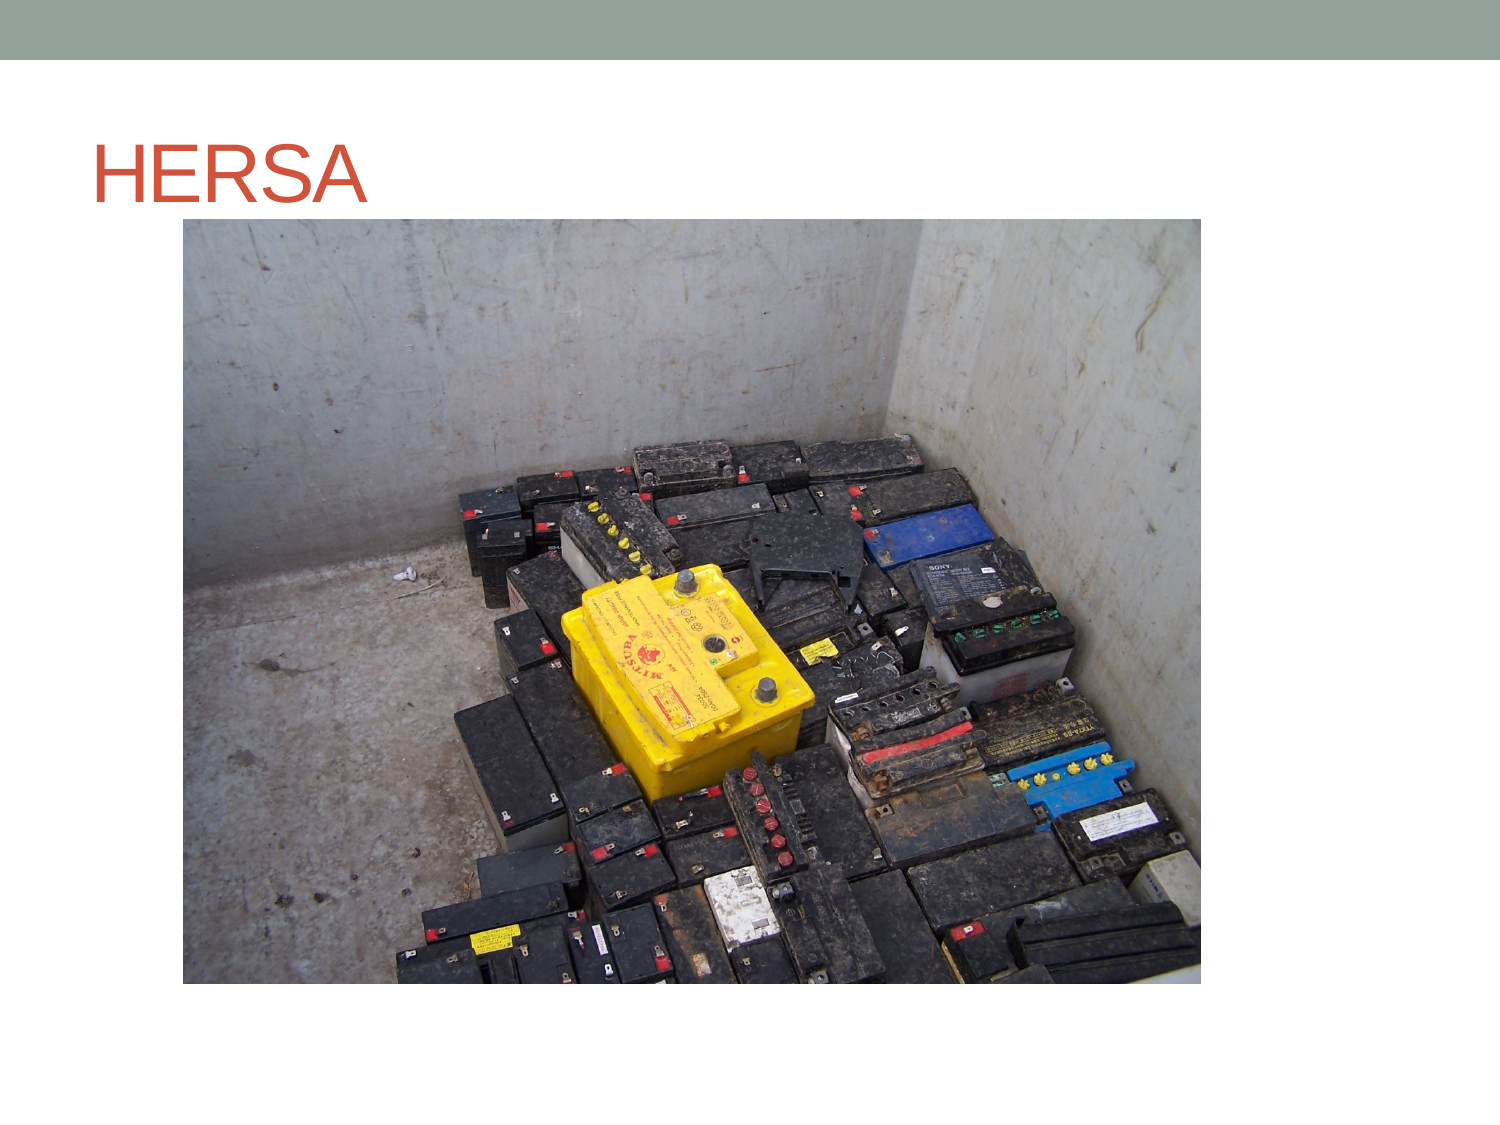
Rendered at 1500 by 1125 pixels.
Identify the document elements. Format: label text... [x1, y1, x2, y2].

picture [182, 219, 1201, 984]
title HERSA [75, 87, 1425, 250]
